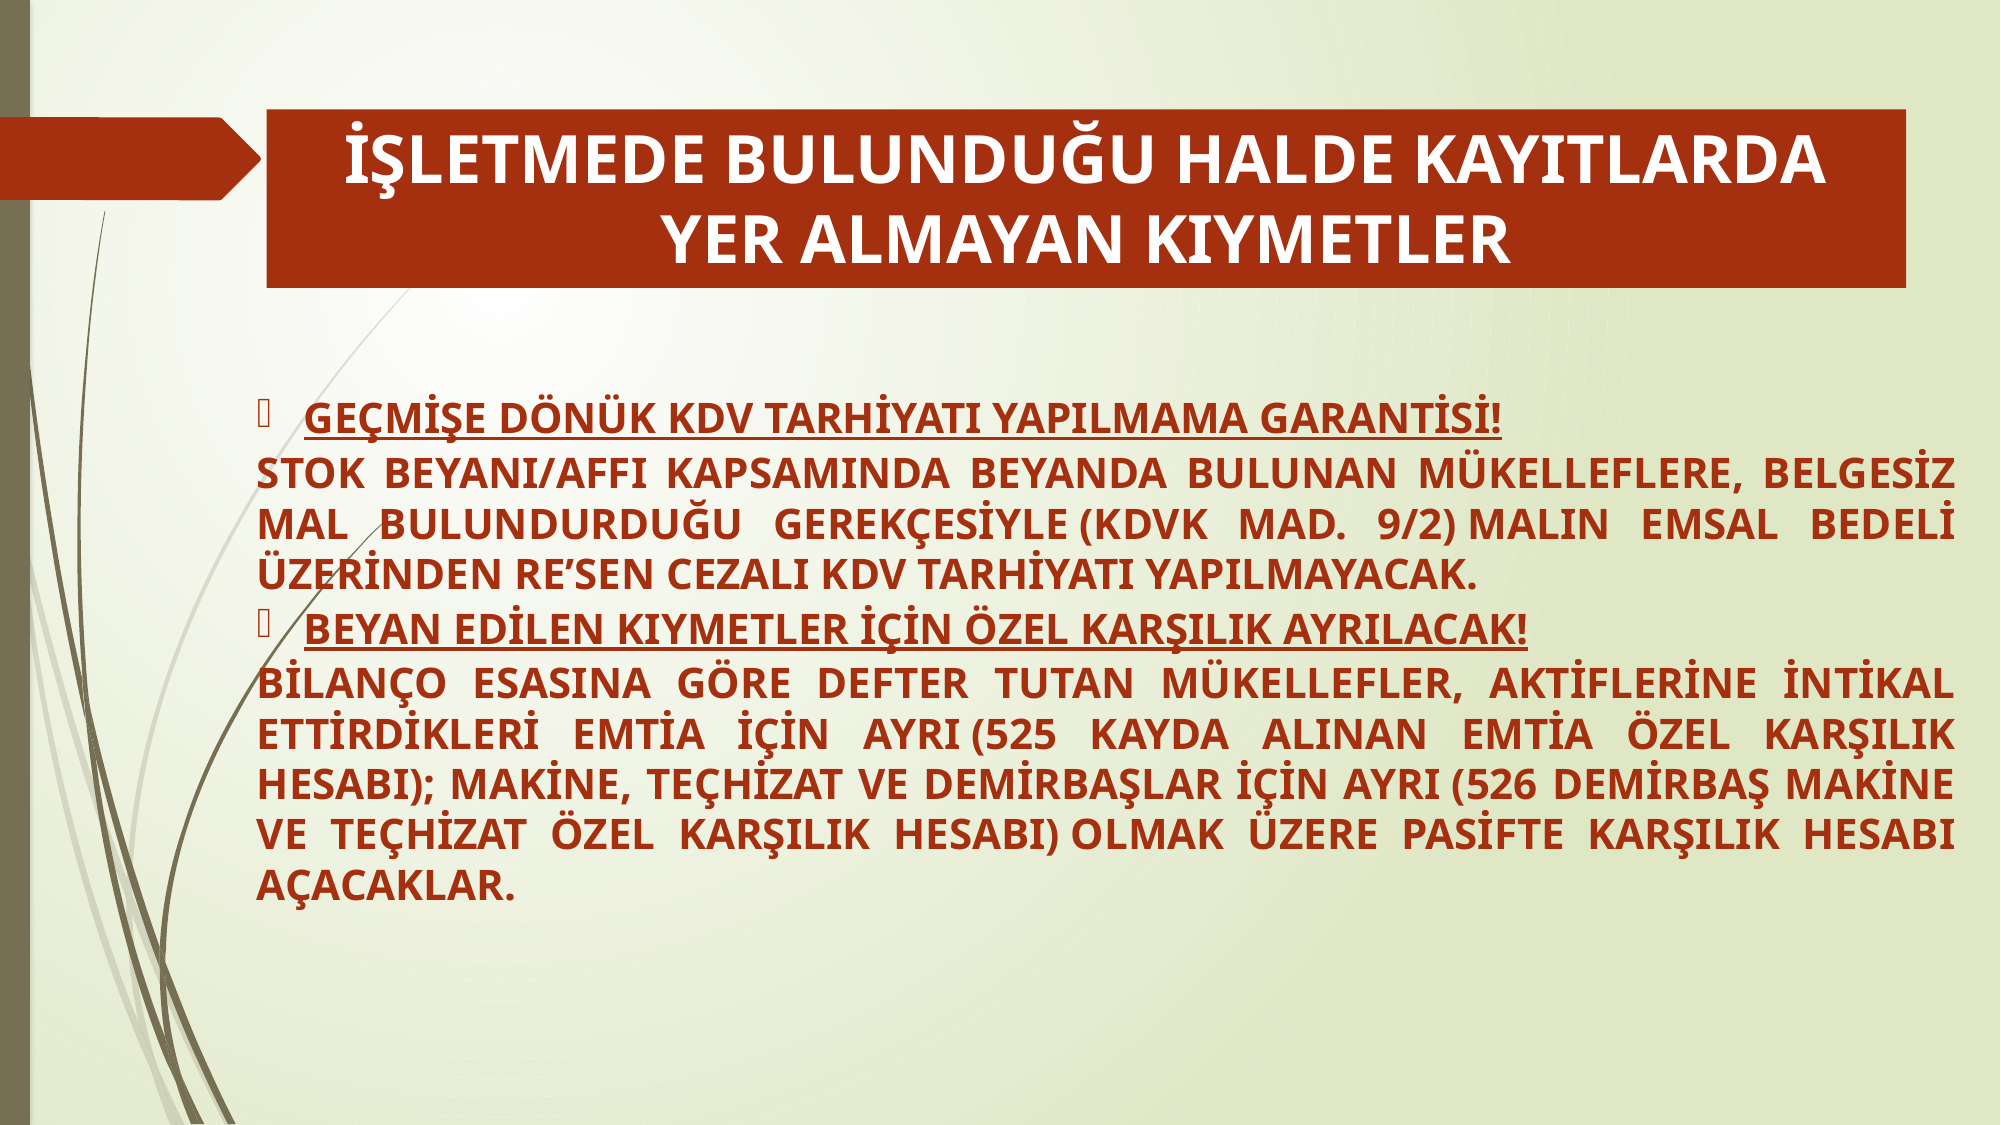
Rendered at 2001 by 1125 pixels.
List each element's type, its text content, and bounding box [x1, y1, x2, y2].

title İŞLETMEDE BULUNDUĞU HALDE KAYITLARDA YER ALMAYAN KIYMETLER [266, 109, 1907, 288]
list GEÇMİŞE DÖNÜK KDV TARHİYATI YAPILMAMA GARANTİSİ! STOK BEYANI/AFFI KAPSAMINDA BEYANDA BULUNAN MÜKELLEFLERE, BELGESİZ MAL BULUNDURDUĞU GEREKÇESİYLE (KDVK MAD. 9/2) MALIN EMSAL BEDELİ ÜZERİNDEN RE’SEN CEZALI KDV TARHİYATI YAPILMAYACAK. BEYAN EDİLEN KIYMETLER İÇİN ÖZEL KARŞILIK AYRILACAK! BİLANÇO ESASINA GÖRE DEFTER TUTAN MÜKELLEFLER, AKTİFLERİNE İNTİKAL ETTİRDİKLERİ EMTİA İÇİN AYRI (525 KAYDA ALINAN EMTİA ÖZEL KARŞILIK HESABI); MAKİNE, TEÇHİZAT VE DEMİRBAŞLAR İÇİN AYRI (526 DEMİRBAŞ MAKİNE VE TEÇHİZAT ÖZEL KARŞILIK HESABI) OLMAK ÜZERE PASİFTE KARŞILIK HESABI AÇACAKLAR. [241, 329, 1971, 1049]
